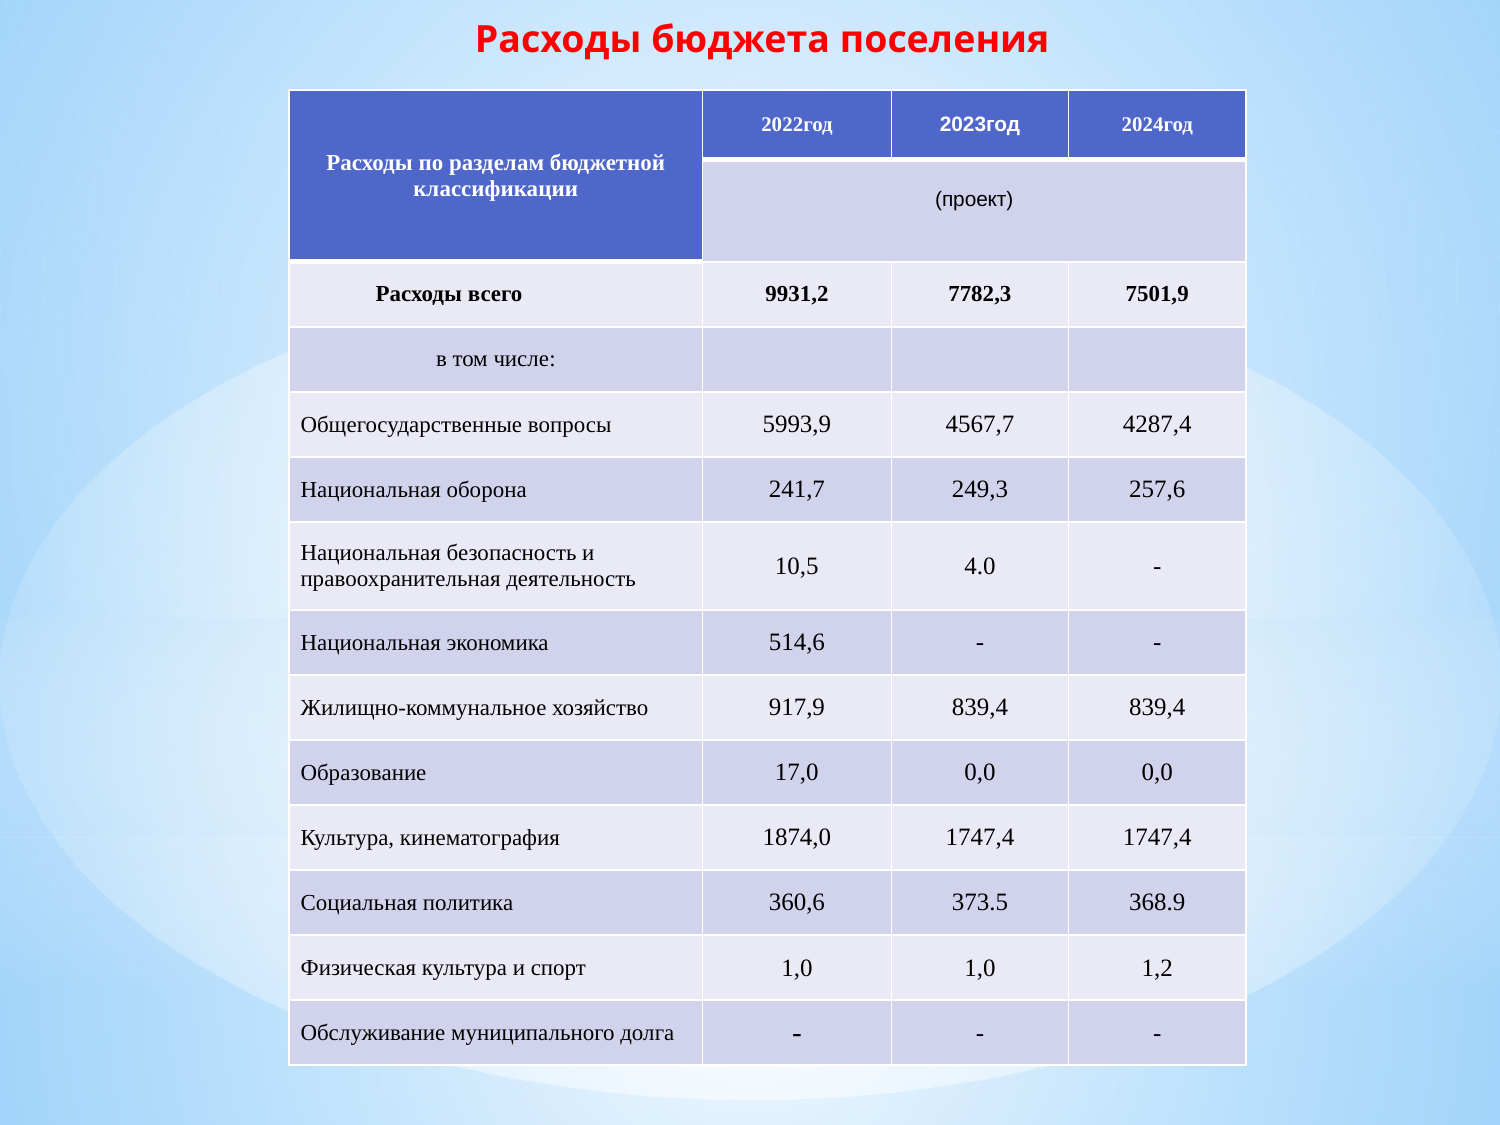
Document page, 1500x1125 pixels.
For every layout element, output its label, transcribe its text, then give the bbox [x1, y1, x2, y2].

table_cell 241,7 [703, 458, 891, 521]
table_cell 839,4 [892, 676, 1068, 739]
table_cell 1,0 [892, 936, 1068, 999]
table_cell 1747,4 [1069, 806, 1245, 869]
table_cell Национальная оборона [290, 458, 702, 521]
table_header 2022год [703, 91, 891, 157]
table_cell 4567,7 [892, 393, 1068, 456]
table_cell Обслуживание муниципального долга [290, 1001, 702, 1064]
table_cell 10,5 [703, 523, 891, 609]
title Расходы бюджета поселения [50, 7, 1475, 90]
table_cell 917,9 [703, 676, 891, 739]
table_cell - [892, 611, 1068, 674]
table_cell 4.0 [892, 523, 1068, 609]
table_cell - [1069, 523, 1245, 609]
table_cell 839,4 [1069, 676, 1245, 739]
table_cell 1,2 [1069, 936, 1245, 999]
table_cell Культура, кинематография [290, 806, 702, 869]
table_cell 0,0 [1069, 741, 1245, 804]
table_cell 1,0 [703, 936, 891, 999]
table_cell 5993,9 [703, 393, 891, 456]
table_cell 4287,4 [1069, 393, 1245, 456]
table_cell 1874,0 [703, 806, 891, 869]
table_cell 7782,3 [892, 263, 1068, 326]
table_cell 373.5 [892, 871, 1068, 934]
table_cell - [1069, 611, 1245, 674]
table_cell [703, 328, 891, 391]
table_cell [892, 328, 1068, 391]
table_cell Расходы всего [290, 264, 702, 326]
table_header 2023год [892, 91, 1068, 157]
table_header Расходы по разделам бюджетной классификации [290, 91, 702, 259]
table_cell 368.9 [1069, 871, 1245, 934]
table_cell Национальная безопасность и правоохранительная деятельность [290, 523, 702, 609]
table_cell 7501,9 [1069, 263, 1245, 326]
table_cell (проект) [703, 162, 1245, 261]
table_cell 17,0 [703, 741, 891, 804]
table_cell 9931,2 [703, 263, 891, 326]
table_header 2024год [1069, 91, 1245, 157]
table_cell Образование [290, 741, 702, 804]
table_cell 0,0 [892, 741, 1068, 804]
table_cell 514,6 [703, 611, 891, 674]
table_cell Физическая культура и спорт [290, 936, 702, 999]
table_cell - [703, 1001, 891, 1064]
table_cell в том числе: [290, 328, 702, 391]
table_cell 249,3 [892, 458, 1068, 521]
table_cell 1747,4 [892, 806, 1068, 869]
table_cell Общегосударственные вопросы [290, 393, 702, 456]
table_cell 360,6 [703, 871, 891, 934]
table_cell Национальная экономика [290, 611, 702, 674]
table_cell Социальная политика [290, 871, 702, 934]
table_cell 257,6 [1069, 458, 1245, 521]
table_cell [1069, 328, 1245, 391]
table_cell Жилищно-коммунальное хозяйство [290, 676, 702, 739]
table_cell - [892, 1001, 1068, 1064]
table_cell - [1069, 1001, 1245, 1064]
